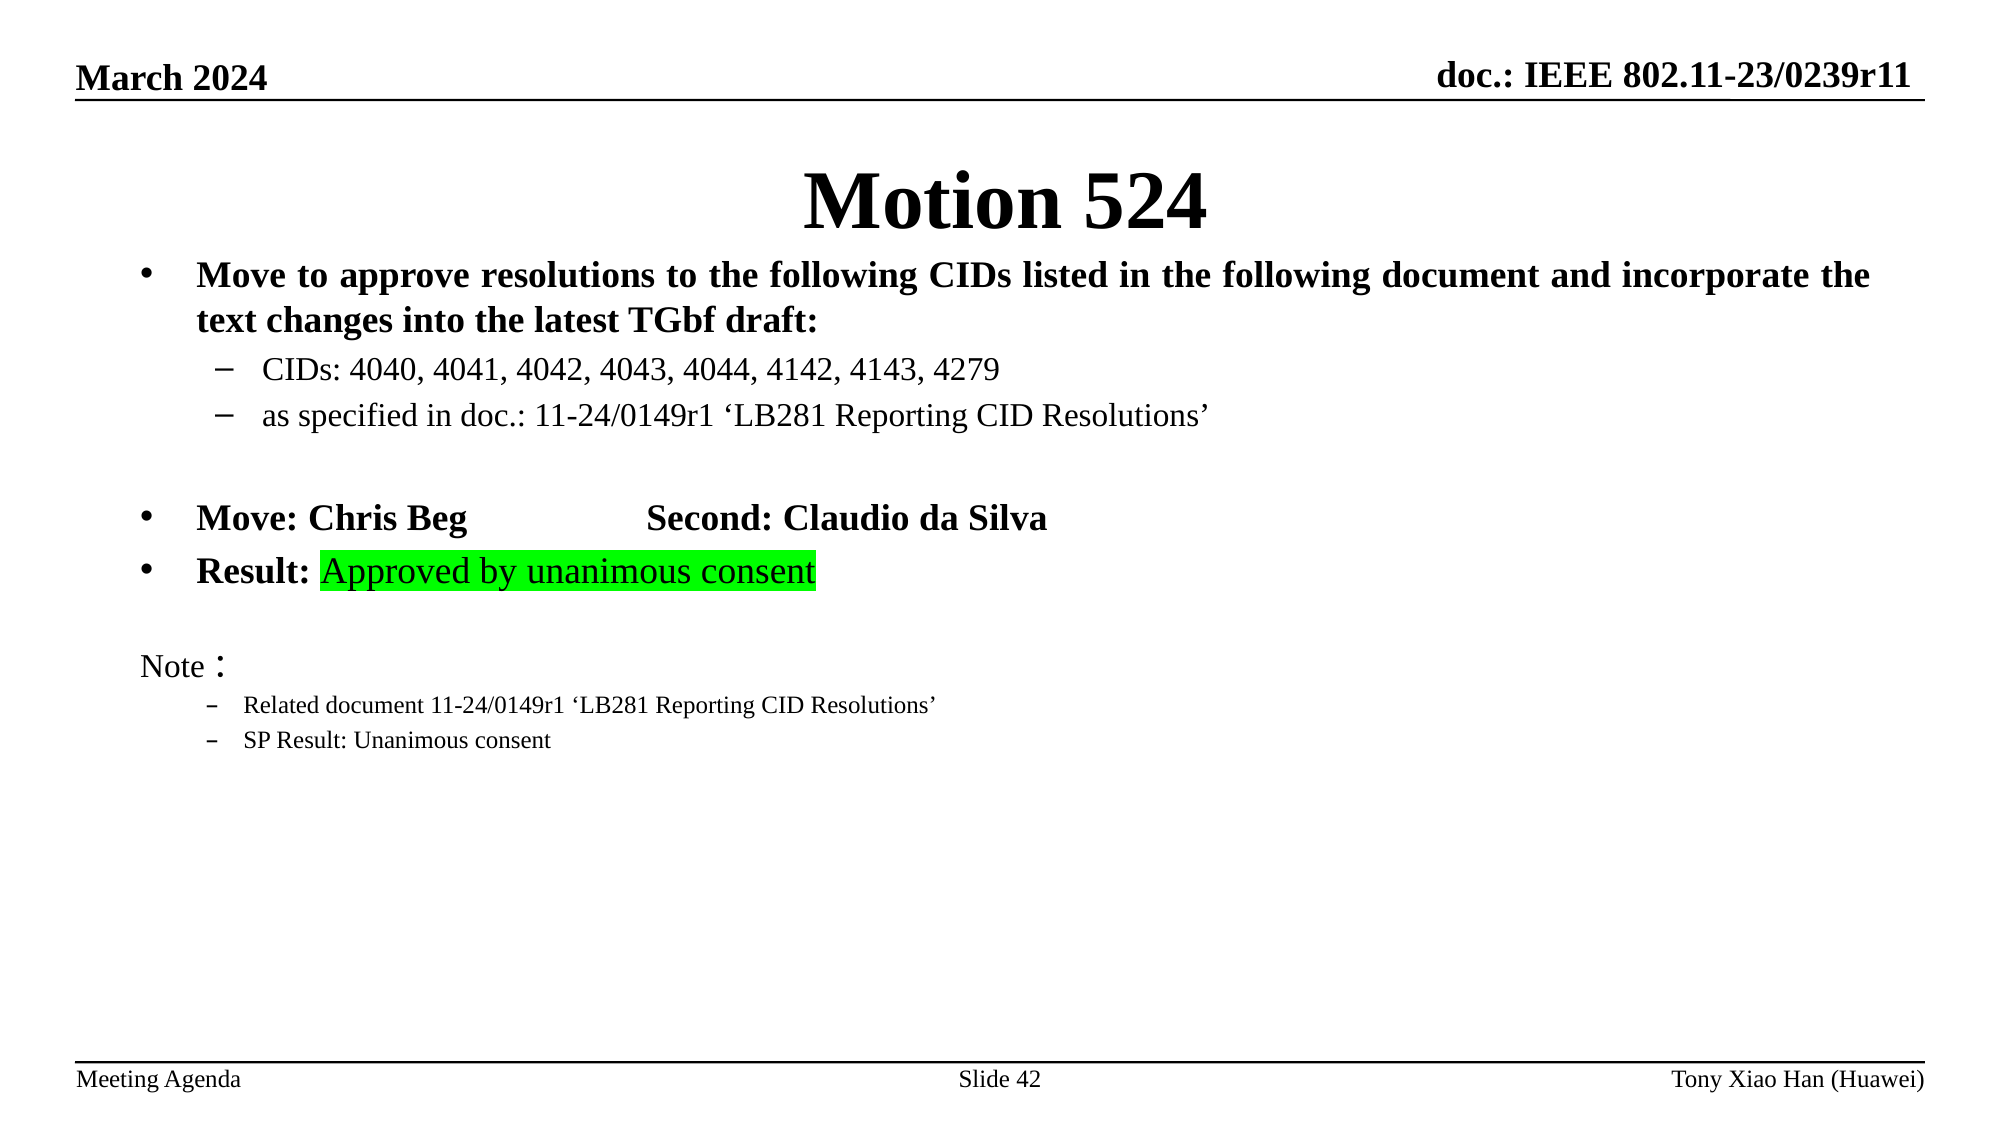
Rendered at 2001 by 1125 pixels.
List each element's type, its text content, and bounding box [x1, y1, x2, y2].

text_box Move to approve resolutions to the following CIDs listed in the following document and incorporate the text changes into the latest TGbf draft: CIDs: 4040, 4041, 4042, 4043, 4044, 4142, 4143, 4279 as specified in doc.: 11-24/0149r1 ‘LB281 Reporting CID Resolutions’ Move: Chris Beg Second: Claudio da Silva Result: Approved by unanimous consent Note： Related document 11-24/0149r1 ‘LB281 Reporting CID Resolutions’ SP Result: Unanimous consent [125, 212, 1888, 988]
text_box Motion 524 [368, 137, 1644, 212]
